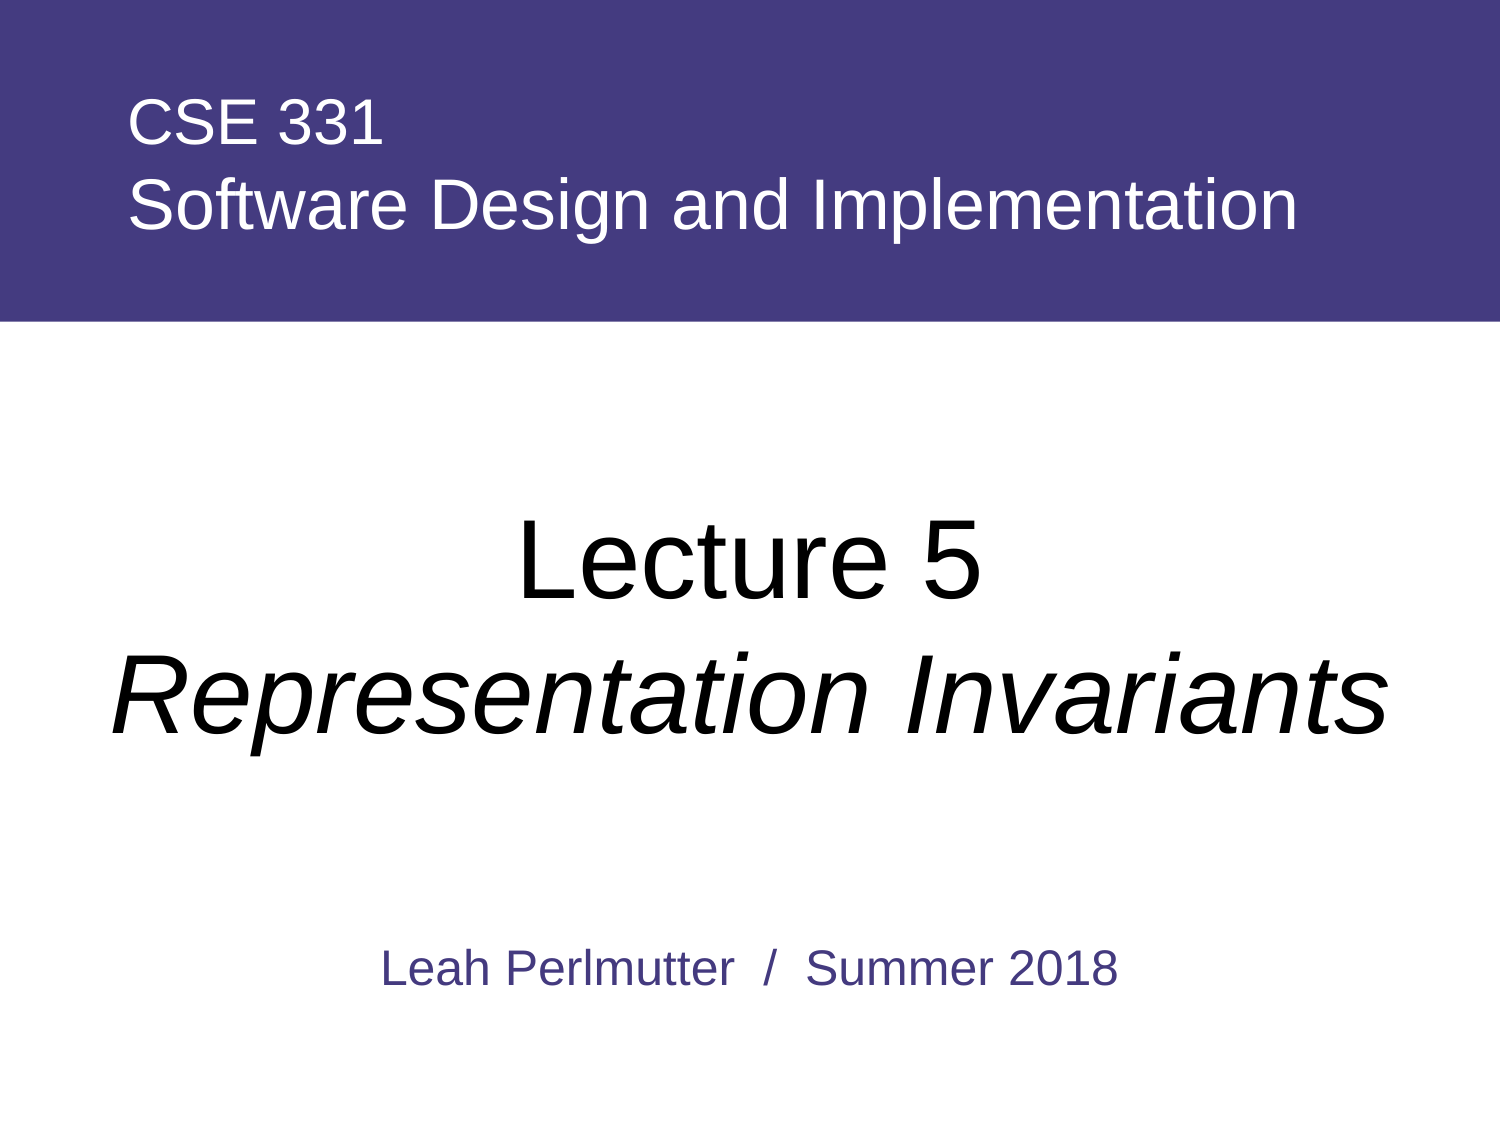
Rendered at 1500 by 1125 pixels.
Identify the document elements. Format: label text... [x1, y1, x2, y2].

text_box [0, 0, 1500, 324]
subtitle Leah Perlmutter / Summer 2018 [289, 900, 1211, 1031]
text_box Lecture 5 Representation Invariants [82, 478, 1417, 764]
title CSE 331 Software Design and Implementation [112, 45, 1388, 279]
